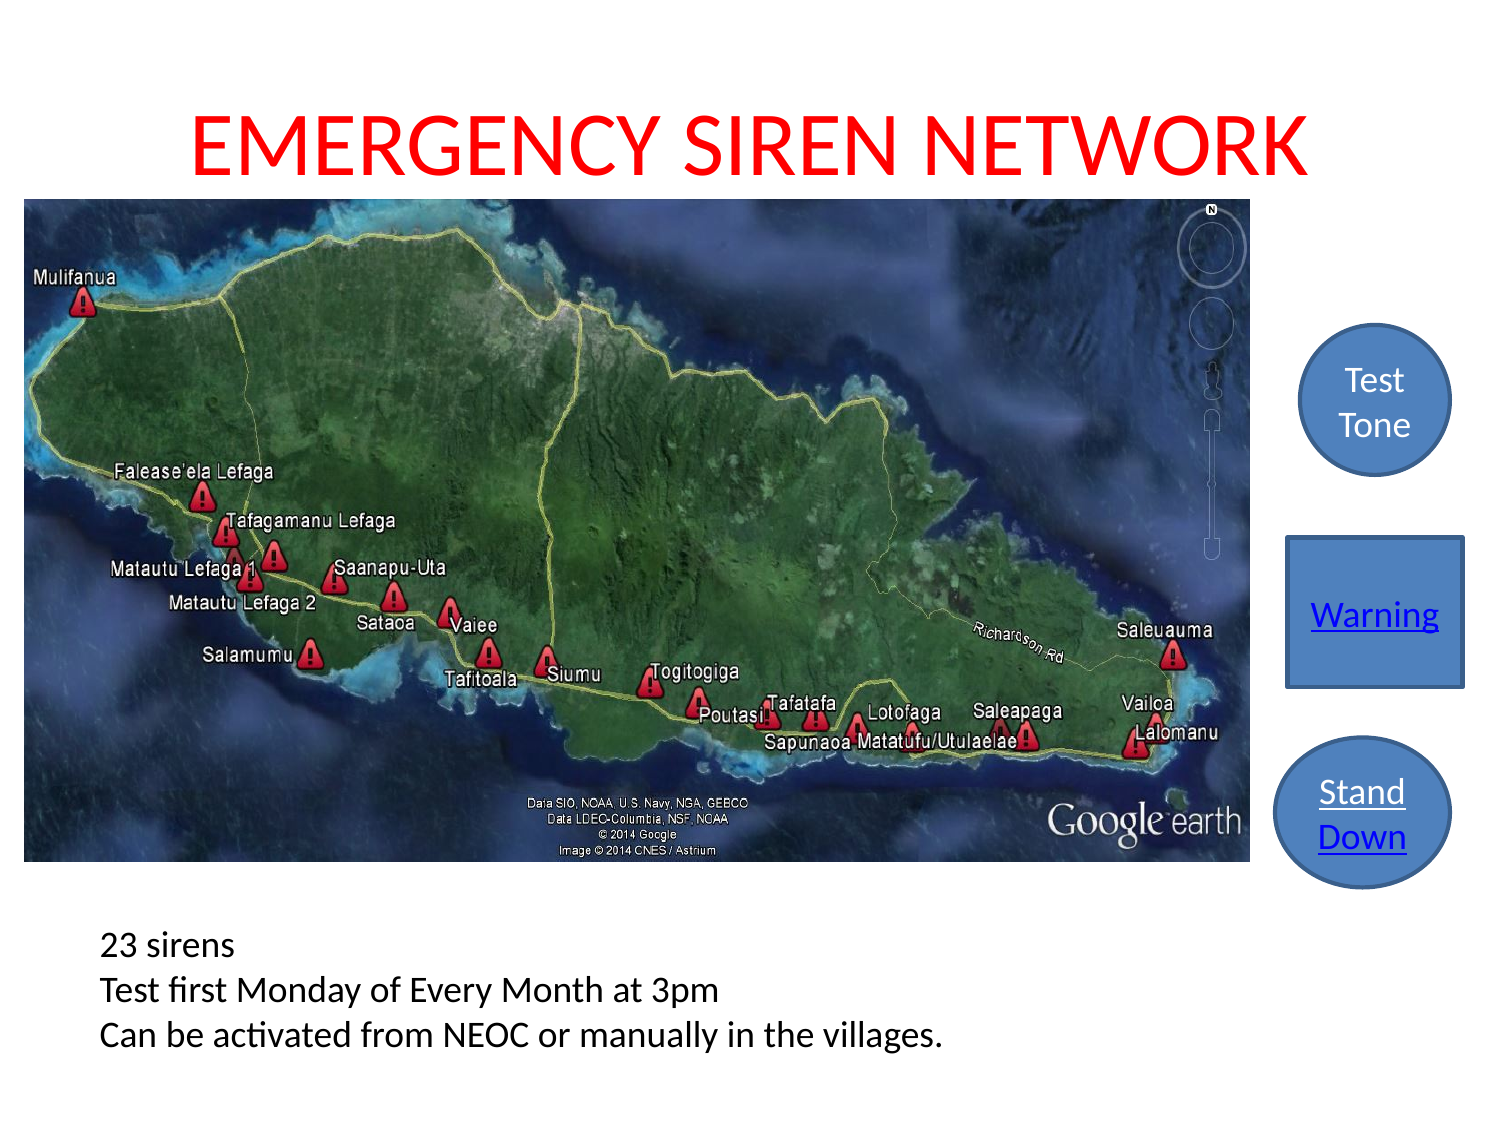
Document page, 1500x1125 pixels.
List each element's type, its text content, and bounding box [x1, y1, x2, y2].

text_box 23 sirens Test first Monday of Every Month at 3pm Can be activated from NEOC or manually in the villages. [84, 912, 960, 1063]
title EMERGENCY SIREN NETWORK [74, 44, 1426, 233]
text_box Stand Down [1272, 735, 1453, 890]
text_box Test Tone [1297, 322, 1453, 478]
text_box Warning [1285, 535, 1465, 689]
picture [24, 199, 1251, 862]
